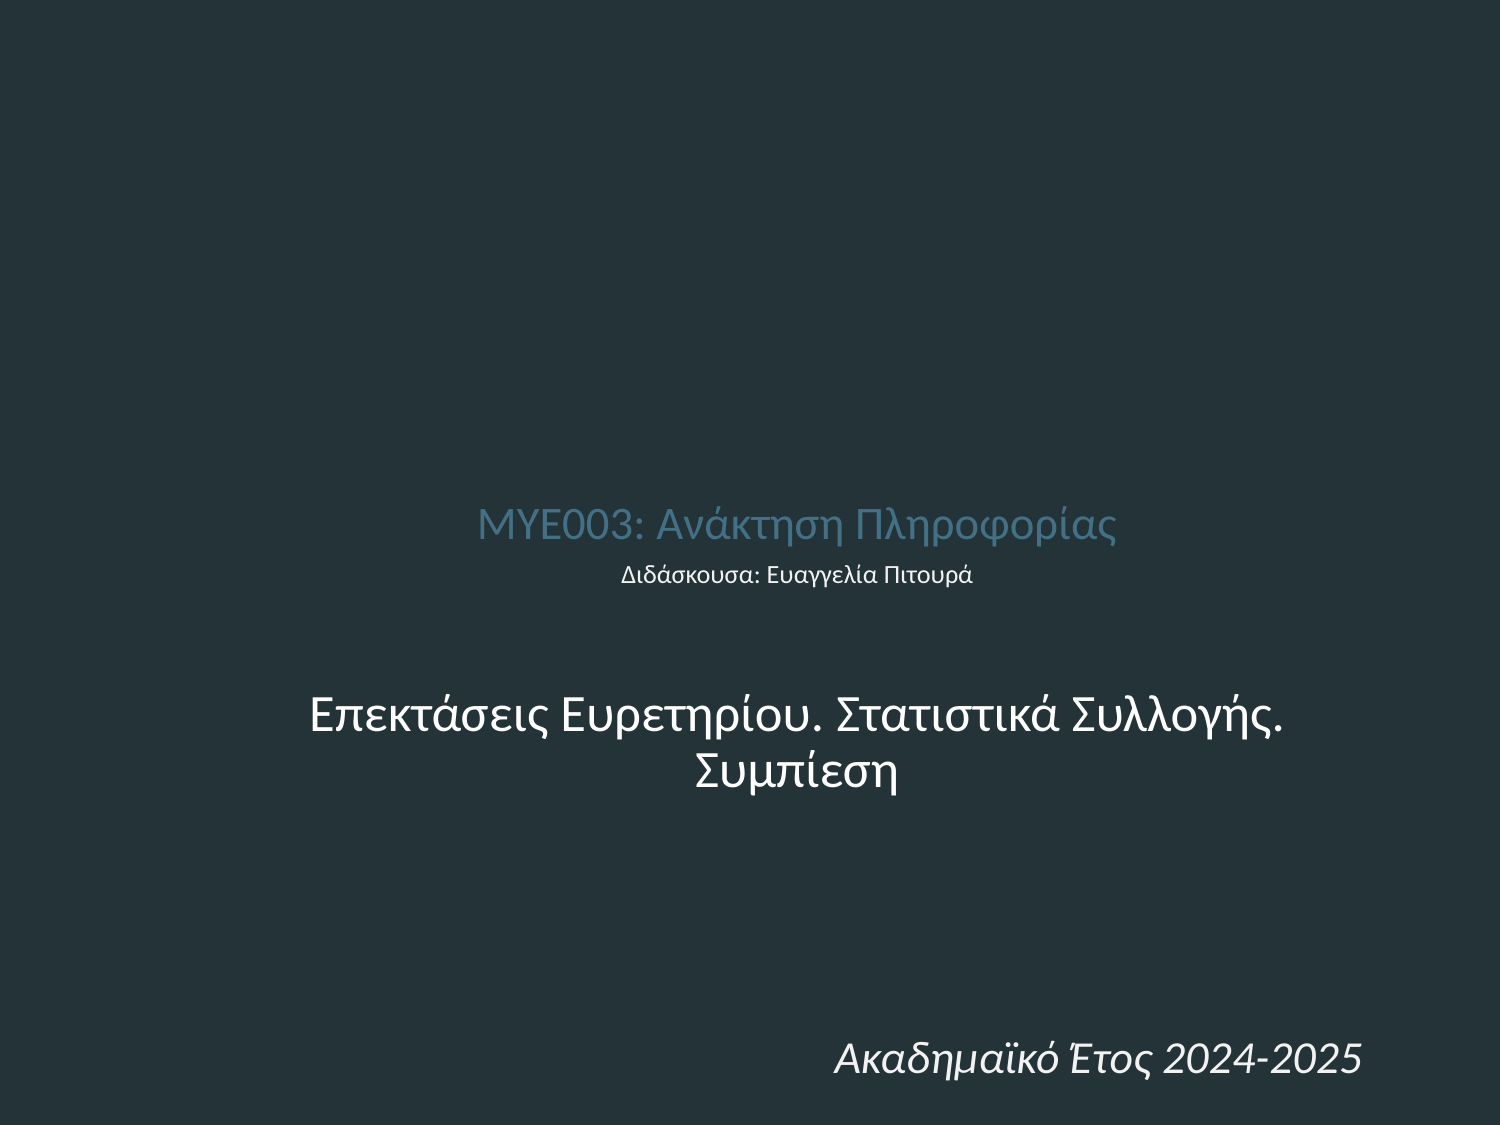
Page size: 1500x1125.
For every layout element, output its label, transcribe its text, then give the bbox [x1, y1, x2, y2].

subtitle ΜΥΕ003: Ανάκτηση Πληροφορίας Διδάσκουσα: Ευαγγελία Πιτουρά Επεκτάσεις Ευρετηρίου. Στατιστικά Συλλογής. Συμπίεση [206, 491, 1388, 811]
text_box Ακαδημαϊκό Έτος 2024-2025 [761, 1035, 1436, 1089]
